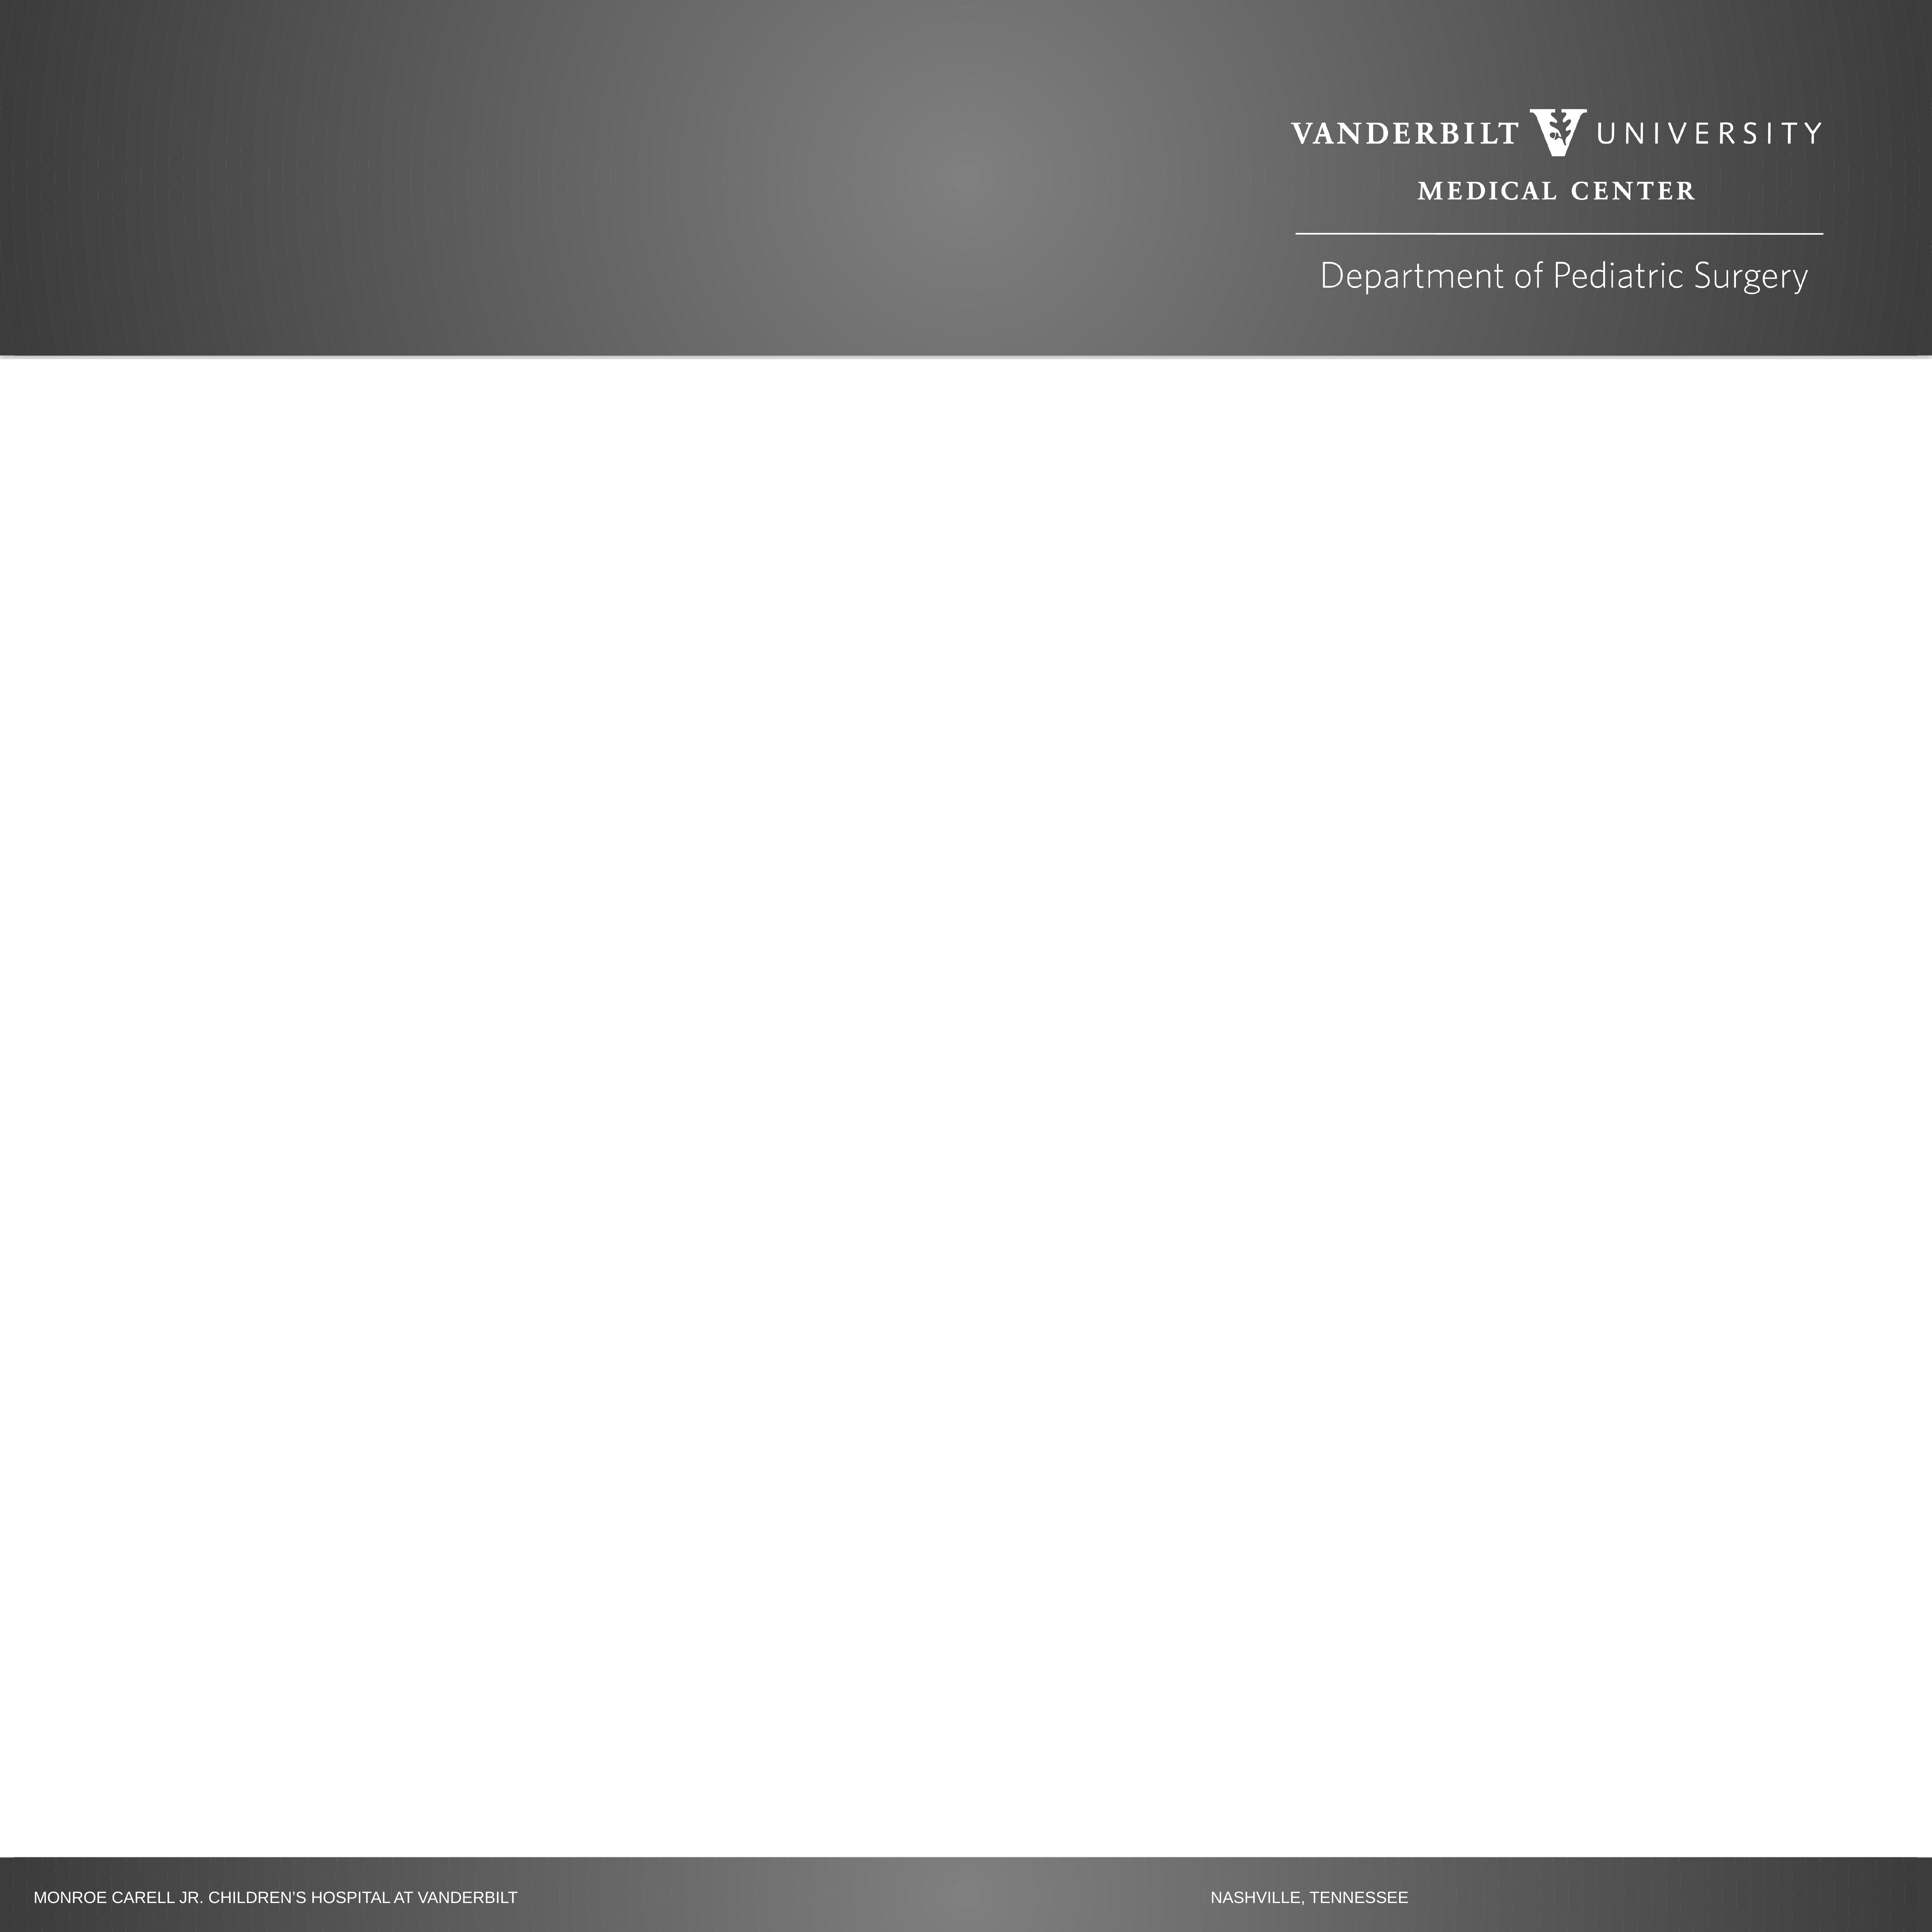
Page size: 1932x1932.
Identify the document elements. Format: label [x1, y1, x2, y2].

picture [1226, 109, 1902, 355]
